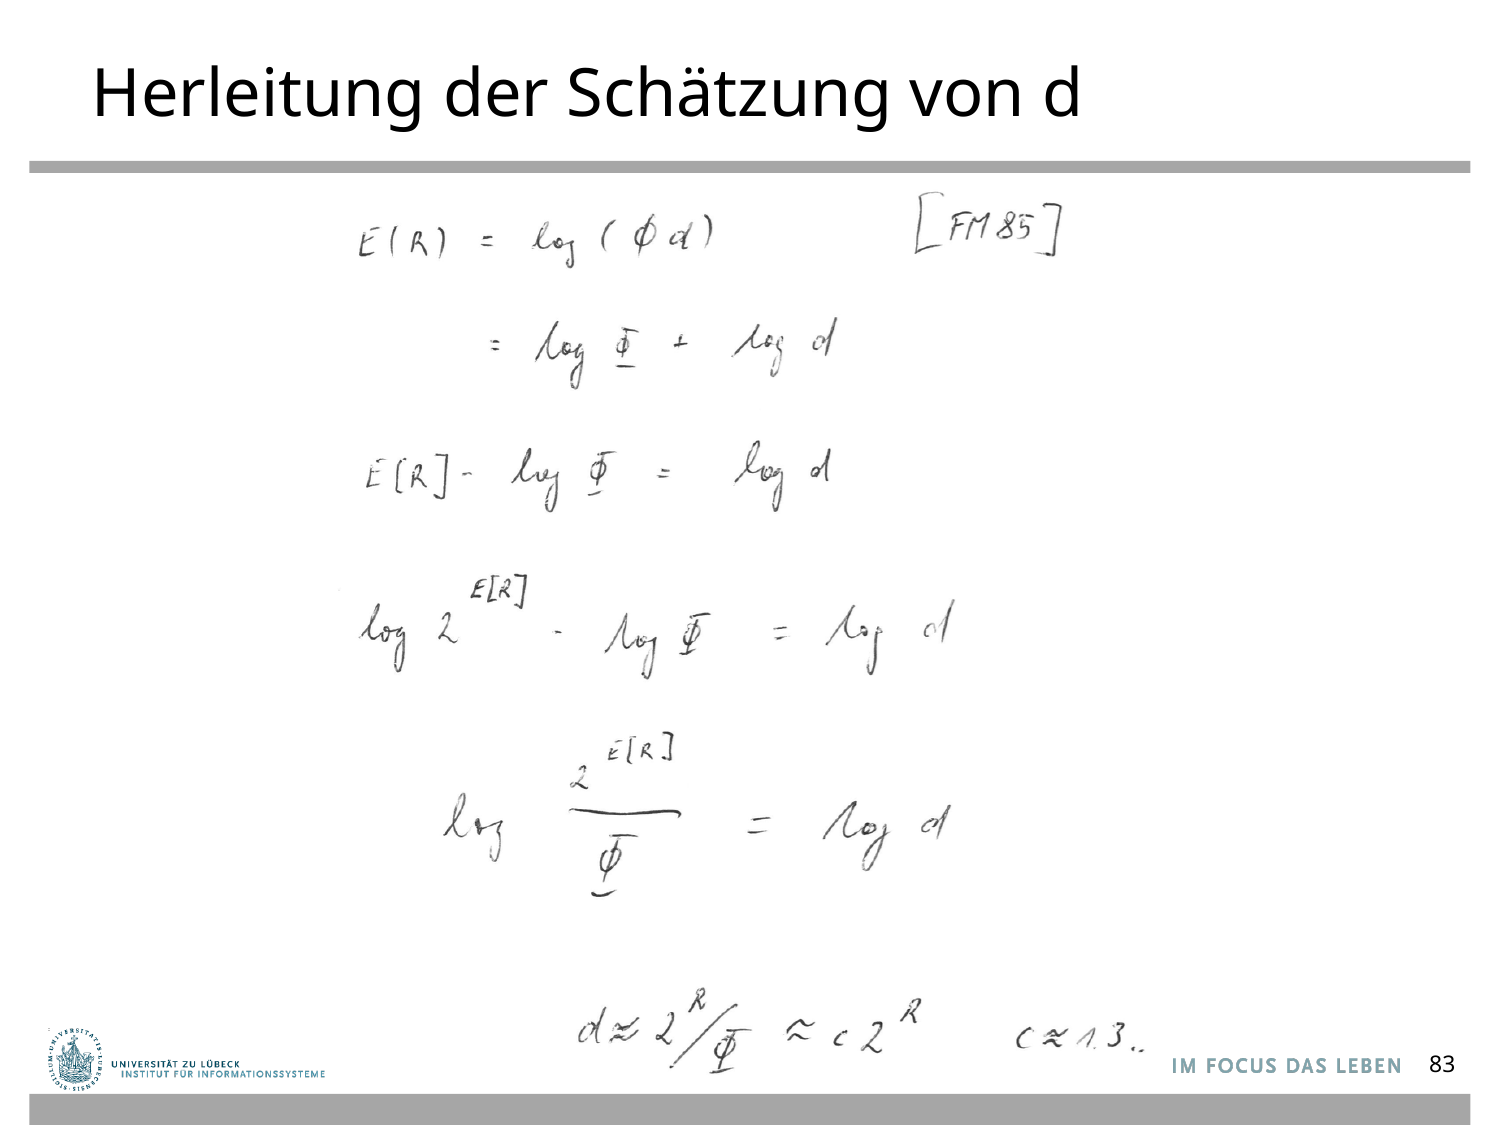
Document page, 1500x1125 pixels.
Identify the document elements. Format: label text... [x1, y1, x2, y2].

title Herleitung der Schätzung von d [76, 42, 1427, 126]
picture [1173, 1058, 1305, 1073]
picture [332, 188, 1164, 1087]
slide_number 83 [1305, 1050, 1471, 1083]
